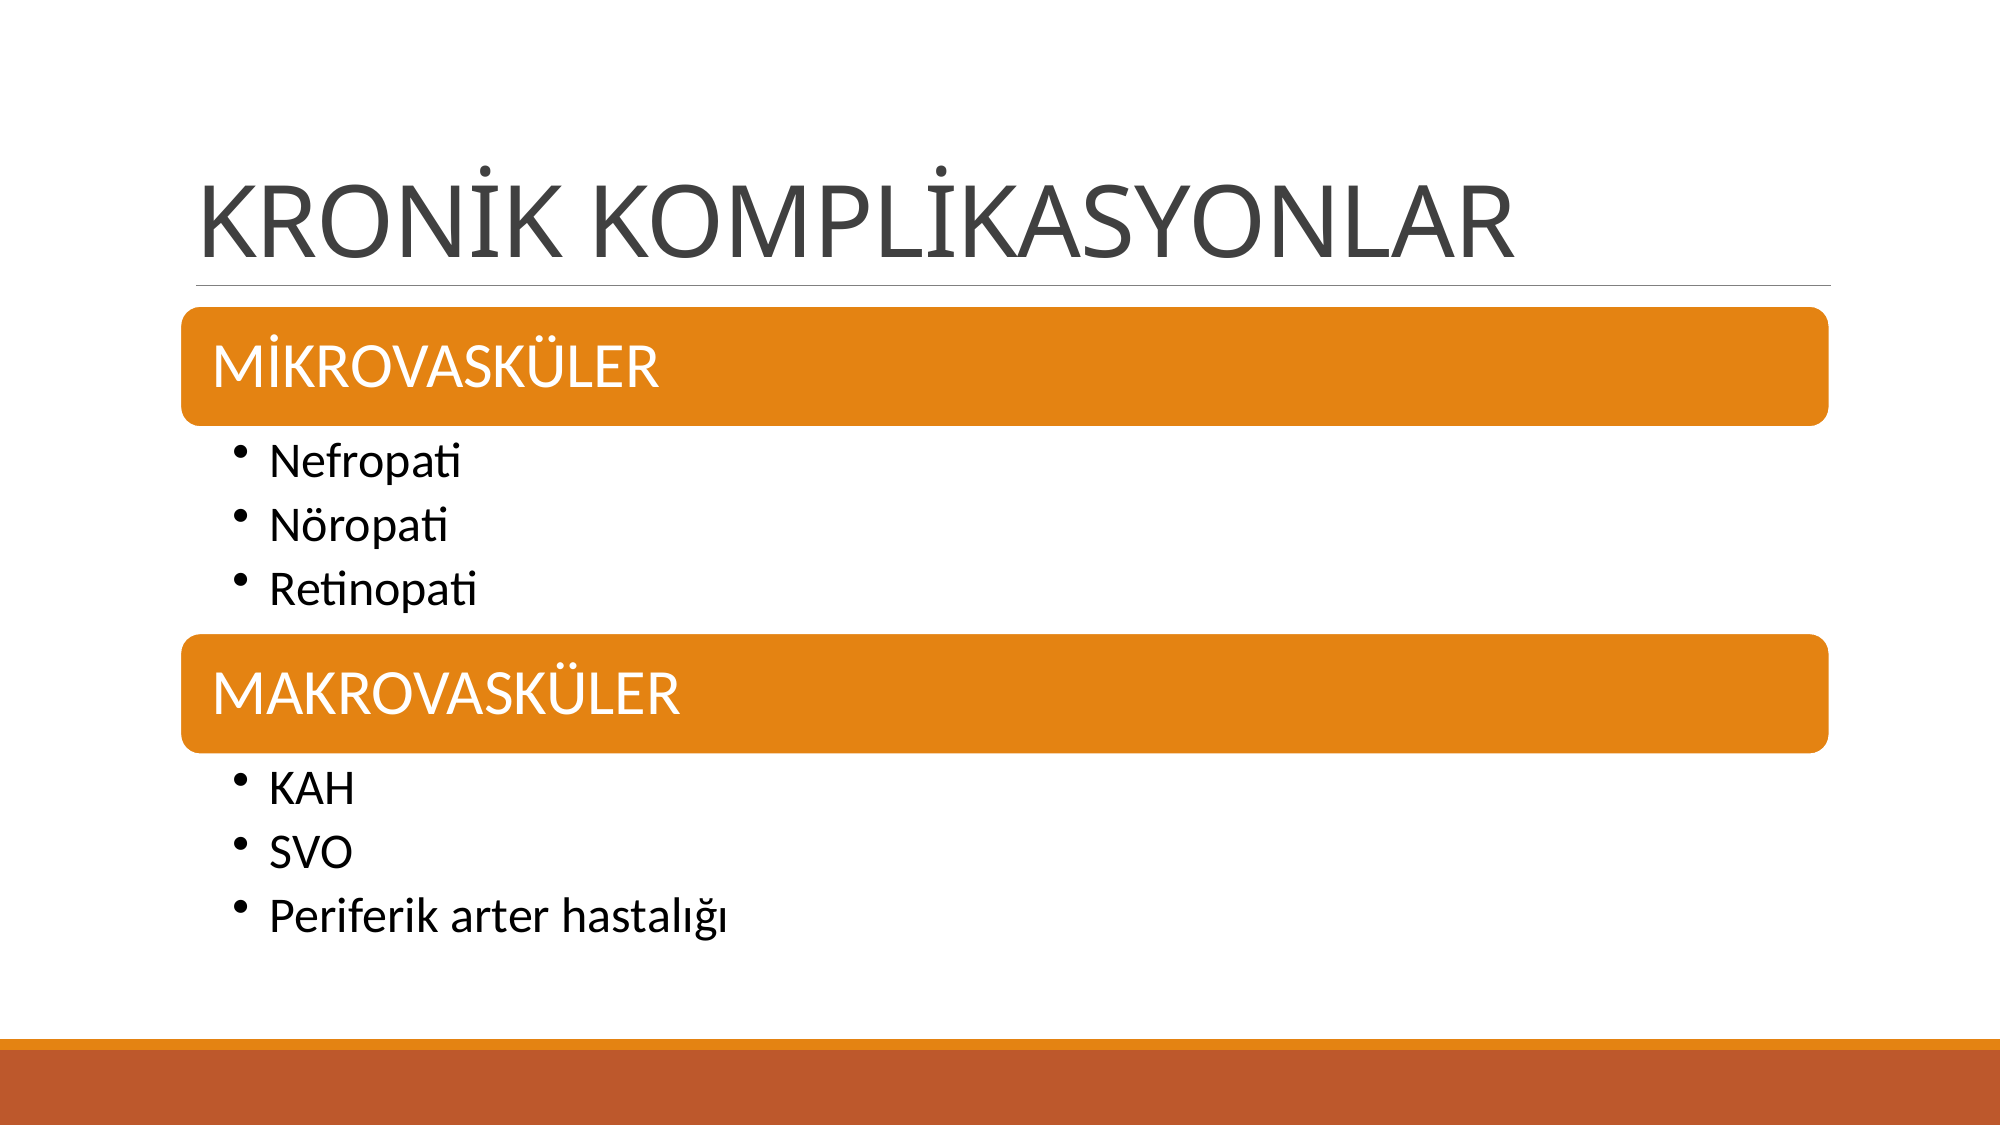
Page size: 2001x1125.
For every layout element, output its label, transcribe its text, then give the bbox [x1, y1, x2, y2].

title KRONİK KOMPLİKASYONLAR [180, 47, 1830, 285]
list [179, 302, 1831, 964]
